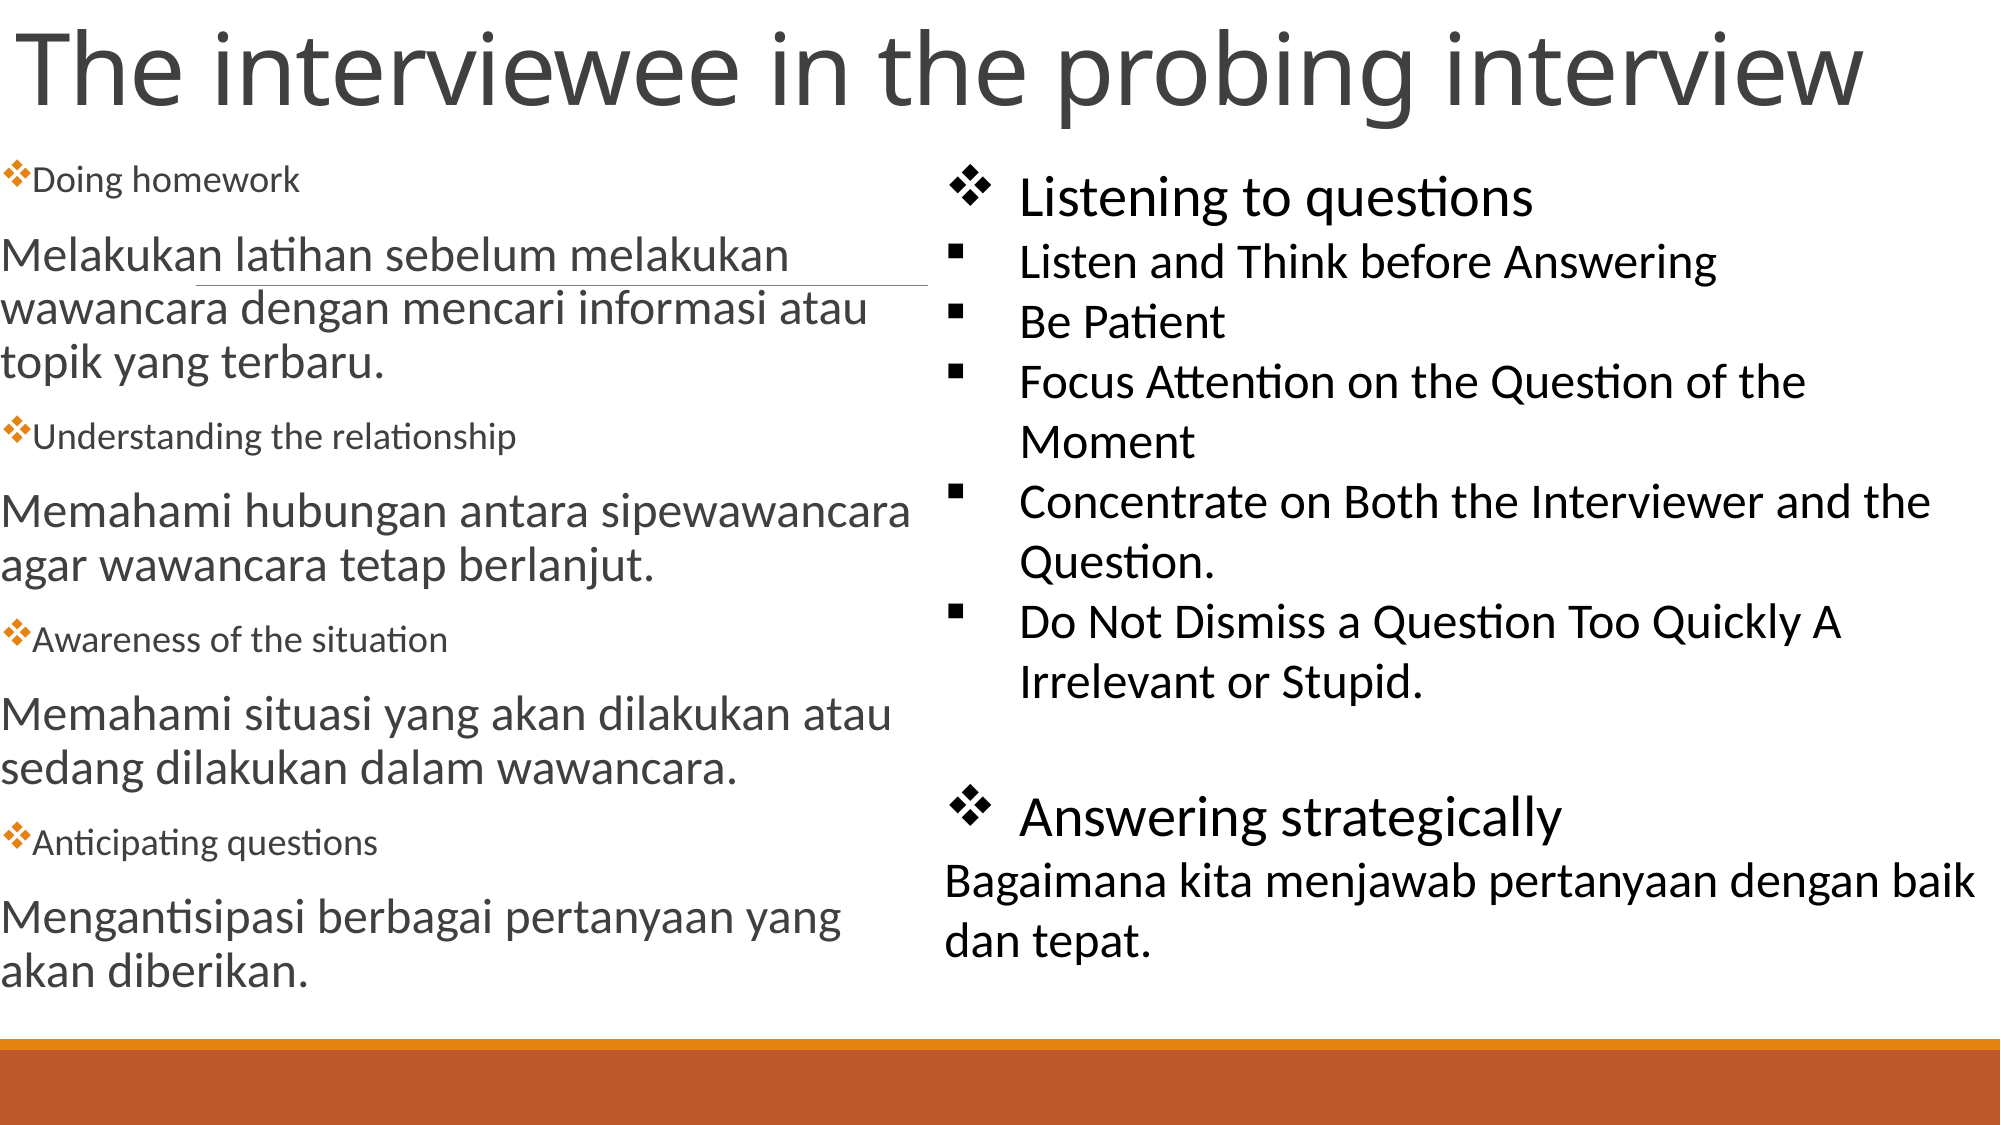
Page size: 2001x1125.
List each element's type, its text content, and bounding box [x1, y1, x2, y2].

text_box Listening to questions Listen and Think before Answering Be Patient Focus Attention on the Question of the Moment Concentrate on Both the Interviewer and the Question. Do Not Dismiss a Question Too Quickly A Irrelevant or Stupid. Answering strategically Bagaimana kita menjawab pertanyaan dengan baik dan tepat. [928, 151, 2000, 975]
list Doing homework Melakukan latihan sebelum melakukan wawancara dengan mencari informasi atau topik yang terbaru. Understanding the relationship Memahami hubungan antara sipewawancara agar wawancara tetap berlanjut. Awareness of the situation Memahami situasi yang akan dilakukan atau sedang dilakukan dalam wawancara. Anticipating questions Mengantisipasi berbagai pertanyaan yang akan diberikan. [0, 152, 930, 1047]
title The interviewee in the probing interview [0, 0, 2000, 134]
